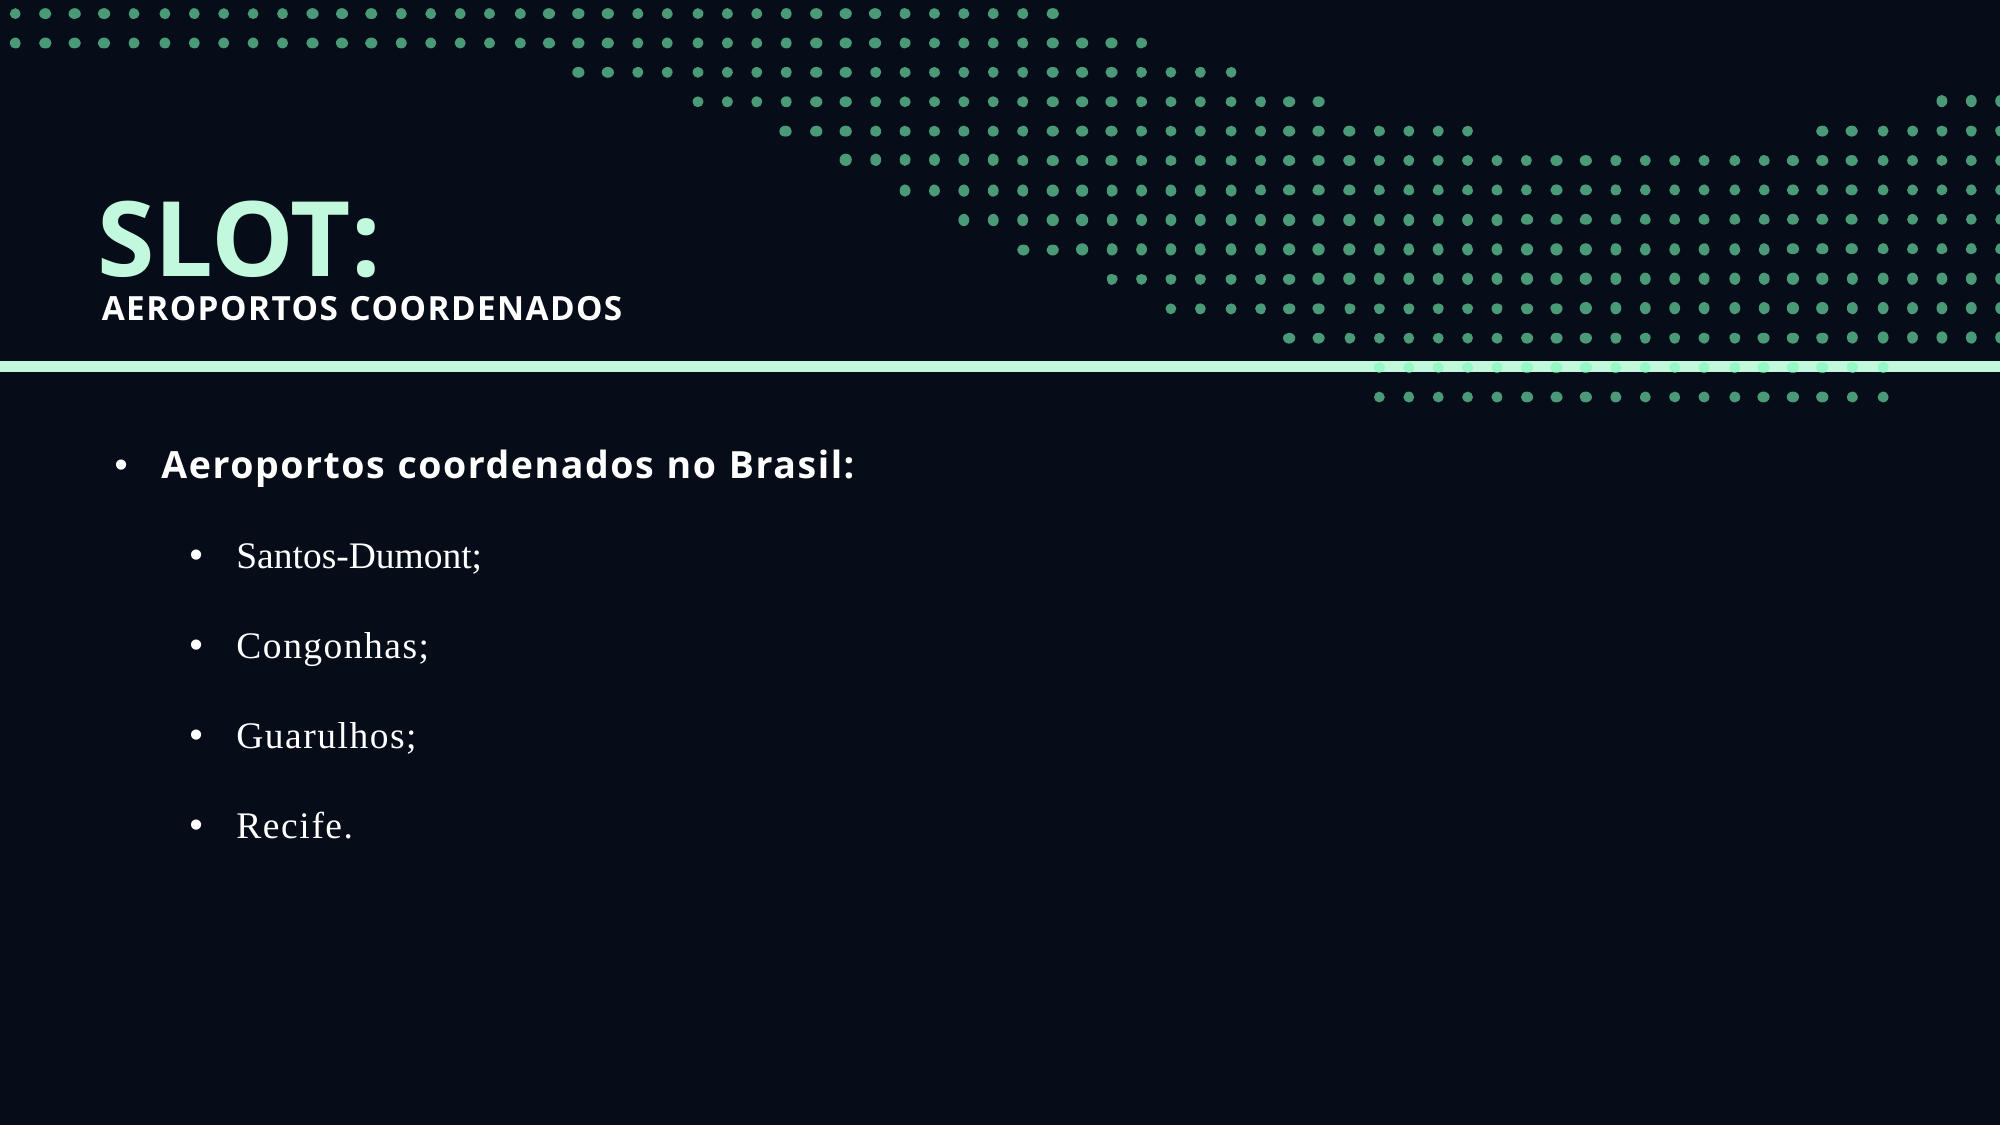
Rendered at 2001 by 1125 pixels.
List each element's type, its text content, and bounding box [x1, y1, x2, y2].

text_box [1136, 243, 1148, 256]
text_box [1165, 303, 1177, 315]
text_box [1698, 272, 1710, 285]
text_box [1846, 331, 1858, 344]
text_box [1550, 243, 1563, 256]
text_box [1403, 243, 1415, 256]
text_box [1432, 367, 1444, 374]
text_box [1136, 274, 1148, 285]
text_box [1550, 332, 1563, 344]
text_box [1639, 367, 1651, 374]
text_box [425, 8, 437, 20]
text_box [780, 37, 792, 49]
text_box [1639, 332, 1651, 344]
text_box [1462, 243, 1474, 256]
text_box [839, 96, 852, 108]
text_box [572, 8, 585, 20]
text_box [159, 8, 171, 20]
text_box [1579, 367, 1592, 374]
text_box [1225, 213, 1237, 227]
text_box [1491, 243, 1503, 256]
text_box [1373, 155, 1385, 166]
text_box [1491, 303, 1503, 315]
text_box [1046, 213, 1059, 227]
text_box [1255, 96, 1266, 108]
text_box [1698, 213, 1710, 225]
text_box [1255, 184, 1266, 196]
text_box [1136, 125, 1148, 137]
text_box [1225, 66, 1237, 78]
text_box [1403, 155, 1415, 166]
text_box [1403, 125, 1415, 137]
text_box [1610, 302, 1622, 315]
text_box [958, 125, 970, 137]
text_box [810, 37, 823, 49]
text_box [1225, 243, 1237, 256]
text_box [1520, 184, 1532, 196]
text_box [1432, 125, 1444, 137]
text_box [1965, 302, 1977, 315]
text_box [1698, 362, 1709, 366]
text_box [1432, 155, 1444, 166]
text_box [1698, 184, 1710, 196]
text_box [425, 37, 437, 49]
text_box [9, 8, 21, 20]
text_box [1194, 125, 1206, 137]
text_box [1403, 184, 1415, 196]
text_box [1729, 155, 1741, 166]
text_box [1877, 125, 1889, 137]
text_box [1758, 213, 1770, 225]
text_box [661, 37, 673, 49]
text_box [1579, 272, 1592, 285]
text_box [1491, 155, 1503, 166]
text_box [1669, 362, 1680, 366]
text_box [1255, 243, 1266, 256]
text_box [1105, 155, 1118, 166]
text_box [1729, 213, 1741, 225]
text_box [1639, 272, 1651, 285]
text_box [1816, 332, 1829, 344]
text_box [1669, 243, 1681, 256]
text_box [1165, 66, 1177, 78]
text_box [1491, 184, 1503, 196]
text_box [1995, 272, 2000, 285]
text_box [1550, 155, 1563, 166]
text_box [1995, 155, 2000, 166]
text_box [1610, 155, 1622, 166]
text_box [1758, 302, 1770, 315]
text_box [780, 96, 792, 108]
text_box [1907, 184, 1918, 196]
text_box [1845, 213, 1858, 225]
text_box [692, 66, 704, 78]
text_box [958, 184, 970, 197]
text_box [1255, 125, 1266, 137]
text_box [1550, 303, 1563, 315]
text_box [780, 8, 792, 20]
text_box [1729, 362, 1740, 366]
text_box [839, 66, 852, 78]
text_box [1017, 213, 1029, 227]
text_box [1432, 243, 1444, 256]
text_box [572, 37, 585, 49]
text_box [1225, 96, 1237, 108]
text_box [899, 66, 911, 78]
text_box [1846, 367, 1858, 374]
text_box [1816, 272, 1829, 285]
text_box [1816, 125, 1829, 137]
text_box [1462, 125, 1474, 137]
text_box [721, 96, 733, 108]
text_box [306, 37, 319, 49]
text_box [1610, 213, 1622, 225]
text_box [1075, 155, 1089, 166]
text_box [1194, 274, 1206, 285]
text_box [1283, 303, 1296, 315]
text_box [1520, 243, 1534, 256]
text_box [1046, 244, 1059, 256]
text_box [1786, 302, 1800, 315]
text_box [870, 125, 882, 137]
text_box [1225, 155, 1237, 166]
text_box [1136, 155, 1148, 166]
text_box [1669, 332, 1681, 344]
text_box [247, 8, 259, 20]
text_box [839, 37, 852, 49]
text_box [1017, 8, 1029, 20]
text_box [1729, 332, 1741, 344]
text_box [365, 37, 378, 49]
text_box [1995, 243, 2000, 254]
text_box [1845, 184, 1858, 196]
text_box [1845, 243, 1858, 255]
text_box [1550, 213, 1563, 225]
text_box [1786, 213, 1800, 225]
text_box [1698, 367, 1710, 374]
text_box [1165, 96, 1177, 108]
text_box [1520, 272, 1534, 285]
text_box [1995, 214, 2000, 225]
text_box [1846, 302, 1858, 315]
text_box [1907, 302, 1918, 315]
text_box [632, 8, 644, 20]
text_box [1579, 243, 1592, 256]
text_box [1165, 125, 1177, 137]
text_box [542, 37, 556, 49]
text_box [1462, 303, 1474, 315]
text_box [1343, 243, 1356, 256]
text_box [1995, 125, 2000, 137]
text_box [1936, 243, 1948, 255]
text_box [1965, 125, 1977, 137]
text_box [1017, 125, 1029, 137]
text_box [1758, 155, 1770, 166]
text_box [601, 37, 614, 49]
text_box [1698, 302, 1710, 315]
text_box [870, 66, 882, 78]
text_box [335, 8, 349, 20]
text_box [1816, 184, 1829, 196]
text_box [1936, 331, 1948, 344]
text_box [1521, 362, 1533, 366]
text_box [601, 66, 614, 78]
text_box [870, 96, 882, 108]
text_box [1017, 66, 1029, 78]
text_box [1965, 184, 1977, 196]
text_box [958, 153, 970, 166]
text_box [1165, 243, 1177, 256]
text_box [1046, 184, 1059, 197]
text_box [1075, 37, 1089, 49]
text_box [9, 37, 21, 49]
text_box [1046, 96, 1059, 108]
text_box [1579, 213, 1592, 225]
text_box [721, 66, 733, 78]
text_box [868, 37, 882, 49]
text_box [277, 8, 288, 20]
text_box [839, 153, 852, 166]
text_box [1194, 213, 1206, 227]
text_box [899, 153, 911, 166]
text_box [1877, 184, 1889, 196]
text_box [1877, 155, 1889, 166]
text_box [1105, 37, 1118, 49]
text_box [514, 8, 526, 20]
text_box [247, 37, 259, 49]
text_box [1344, 332, 1356, 344]
text_box [1520, 155, 1532, 166]
text_box [899, 96, 911, 108]
text_box [1816, 213, 1829, 225]
text_box [1194, 303, 1206, 315]
text_box [484, 8, 496, 20]
text_box [1136, 96, 1148, 108]
text_box [987, 37, 999, 49]
text_box [1283, 243, 1296, 256]
text_box [1165, 213, 1177, 227]
text_box [987, 213, 999, 227]
text_box [1669, 302, 1681, 315]
text_box [987, 184, 999, 197]
text_box [1194, 155, 1206, 166]
text_box [1816, 362, 1829, 366]
text_box [1907, 213, 1918, 225]
text_box [1017, 37, 1029, 49]
text_box [987, 153, 999, 166]
text_box [1046, 125, 1059, 137]
text_box [1343, 155, 1356, 166]
text_box [1907, 155, 1918, 166]
text_box [929, 153, 940, 166]
text_box [1816, 155, 1829, 166]
text_box [97, 8, 111, 20]
text_box [1877, 362, 1889, 366]
text_box [1491, 272, 1503, 285]
text_box [1017, 155, 1029, 166]
text_box [1877, 243, 1889, 255]
text_box [1046, 66, 1059, 78]
text_box [1491, 213, 1503, 227]
text_box [1877, 391, 1889, 403]
text_box [1995, 302, 2000, 315]
text_box [1194, 96, 1206, 108]
text_box [1579, 302, 1592, 315]
text_box [1283, 213, 1296, 227]
text_box [1639, 213, 1651, 225]
text_box [39, 37, 52, 49]
text_box [1194, 243, 1206, 256]
text_box [1698, 155, 1710, 166]
text_box [395, 37, 407, 49]
text_box [1075, 243, 1089, 256]
text_box [1312, 96, 1325, 108]
text_box [1225, 184, 1237, 197]
text_box [1312, 272, 1325, 285]
text_box [1462, 213, 1474, 227]
text_box [958, 96, 970, 108]
text_box [1758, 272, 1770, 285]
text_box [1936, 184, 1948, 196]
text_box [39, 8, 52, 20]
text_box [1165, 155, 1177, 166]
text_box [1520, 303, 1534, 315]
text_box [1936, 213, 1948, 225]
text_box [958, 213, 970, 227]
text_box [542, 8, 556, 20]
text_box [1136, 66, 1148, 78]
text_box [1283, 332, 1296, 344]
text_box [1136, 213, 1148, 227]
text_box [454, 8, 466, 20]
text_box [1312, 303, 1325, 315]
text_box [1075, 66, 1089, 78]
text_box [1283, 155, 1296, 166]
text_box [1579, 332, 1592, 344]
text_box [0, 0, 2000, 361]
text_box [1075, 125, 1089, 137]
text_box [1639, 184, 1651, 196]
text_box [899, 8, 911, 20]
text_box [1462, 332, 1474, 344]
text_box [1936, 155, 1948, 166]
text_box [68, 37, 81, 49]
text_box [1432, 303, 1444, 315]
text_box SLOT: [82, 164, 396, 305]
text_box [1550, 362, 1563, 366]
text_box [159, 37, 171, 49]
text_box [128, 8, 140, 20]
text_box [1816, 367, 1829, 374]
text_box [721, 37, 733, 49]
text_box [1343, 184, 1356, 196]
text_box [1610, 243, 1622, 256]
text_box [1432, 213, 1444, 227]
text_box [306, 8, 319, 20]
text_box [1432, 184, 1444, 196]
text_box [958, 8, 970, 20]
text_box [1757, 367, 1770, 374]
text_box [751, 37, 763, 49]
text_box [1579, 184, 1592, 196]
text_box [1669, 367, 1681, 374]
text_box [1845, 125, 1858, 137]
text_box [751, 8, 763, 20]
text_box [1344, 303, 1356, 315]
text_box [839, 125, 852, 137]
text_box [929, 66, 940, 78]
text_box [987, 96, 999, 108]
text_box [1639, 155, 1651, 166]
text_box [1255, 274, 1266, 285]
text_box [365, 8, 378, 20]
text_box [68, 8, 81, 20]
text_box [1520, 367, 1534, 374]
text_box [1907, 331, 1918, 344]
text_box [1312, 155, 1325, 166]
text_box [899, 37, 911, 49]
text_box [1936, 302, 1948, 315]
text_box [1373, 303, 1385, 315]
text_box [1225, 125, 1237, 137]
text_box [692, 8, 704, 20]
text_box [1550, 367, 1563, 374]
text_box [1491, 362, 1502, 366]
text_box [1639, 243, 1651, 256]
text_box [1373, 125, 1385, 137]
text_box [1877, 213, 1889, 225]
text_box [929, 8, 940, 20]
text_box [929, 96, 940, 108]
text_box [958, 66, 970, 78]
text_box [1936, 125, 1948, 137]
text_box [870, 153, 882, 166]
text_box [1373, 367, 1385, 374]
text_box [1995, 184, 2000, 196]
text_box [1877, 302, 1889, 315]
text_box [632, 66, 644, 78]
text_box [188, 37, 200, 49]
text_box [1579, 155, 1592, 166]
text_box [1312, 125, 1325, 137]
text_box [1312, 332, 1325, 344]
text_box [721, 8, 733, 20]
text_box [572, 66, 585, 78]
text_box [1877, 367, 1889, 374]
text_box [277, 37, 288, 49]
text_box [899, 184, 911, 197]
text_box [1283, 184, 1296, 196]
text_box [1106, 243, 1118, 256]
text_box [1017, 184, 1029, 197]
text_box [780, 66, 792, 78]
text_box [1877, 272, 1889, 285]
text_box [1610, 272, 1622, 285]
text_box [1729, 243, 1741, 256]
text_box [1907, 243, 1918, 255]
text_box [929, 125, 940, 137]
text_box [1669, 184, 1681, 196]
text_box [1106, 184, 1118, 197]
text_box [1610, 184, 1622, 196]
text_box [218, 8, 230, 20]
text_box [1877, 331, 1889, 344]
text_box [1105, 96, 1118, 108]
text_box [1845, 155, 1858, 166]
text_box [1936, 272, 1948, 285]
text_box [1283, 274, 1296, 285]
text_box [1433, 362, 1444, 366]
text_box [958, 37, 970, 49]
text_box [1669, 213, 1681, 225]
text_box [1462, 184, 1474, 196]
text_box [218, 37, 230, 49]
text_box [1194, 184, 1206, 197]
text_box [1610, 362, 1621, 366]
text_box [1462, 367, 1474, 374]
text_box [1225, 274, 1237, 285]
text_box [987, 8, 999, 20]
text_box Aeroportos coordenados no Brasil: Santos-Dumont; Congonhas; Guarulhos; Recife. [99, 389, 1840, 854]
text_box [1965, 272, 1977, 285]
text_box [1610, 332, 1622, 344]
text_box [1729, 367, 1741, 374]
text_box [1491, 367, 1503, 374]
text_box [1017, 244, 1030, 256]
text_box [661, 66, 673, 78]
text_box [1936, 94, 1948, 108]
text_box [1255, 213, 1266, 227]
text_box [1520, 332, 1534, 344]
text_box [1312, 243, 1325, 256]
text_box [1965, 213, 1977, 225]
text_box [1105, 66, 1118, 78]
text_box [1786, 332, 1800, 344]
text_box [1520, 213, 1534, 225]
text_box [1255, 155, 1266, 166]
text_box [1312, 184, 1325, 196]
text_box [987, 125, 999, 137]
text_box [1995, 95, 2000, 107]
text_box [1106, 274, 1118, 285]
text_box [188, 8, 200, 20]
text_box [1017, 96, 1029, 108]
text_box [1846, 272, 1858, 285]
text_box [128, 37, 140, 49]
text_box [1374, 362, 1385, 366]
text_box [929, 37, 940, 49]
text_box [661, 8, 673, 20]
text_box [601, 8, 614, 20]
text_box [810, 96, 823, 108]
text_box [1579, 362, 1592, 366]
text_box [1787, 362, 1799, 366]
text_box [1403, 272, 1415, 285]
text_box [335, 37, 349, 49]
text_box [1491, 332, 1503, 344]
text_box [1194, 66, 1206, 78]
text_box [1816, 302, 1829, 315]
text_box [868, 8, 882, 20]
text_box [1432, 332, 1444, 344]
text_box [1846, 391, 1858, 403]
text_box [1136, 37, 1148, 49]
text_box [1403, 303, 1415, 315]
text_box [1046, 155, 1059, 166]
text_box [1698, 332, 1710, 344]
text_box [1610, 367, 1622, 374]
text_box [1404, 362, 1414, 366]
text_box [839, 8, 852, 20]
text_box [1907, 272, 1918, 285]
text_box [751, 96, 763, 108]
text_box [1669, 155, 1681, 166]
text_box [1965, 155, 1977, 166]
text_box [899, 125, 911, 137]
text_box [1729, 272, 1741, 285]
text_box [810, 8, 823, 20]
text_box [1343, 272, 1356, 285]
text_box [1729, 302, 1741, 315]
text_box [1283, 96, 1296, 108]
text_box [632, 37, 644, 49]
text_box [1786, 272, 1800, 285]
text_box [1550, 184, 1563, 196]
text_box [1965, 94, 1977, 108]
text_box [1432, 272, 1444, 285]
text_box [1758, 184, 1770, 196]
text_box [1403, 367, 1415, 374]
text_box [810, 66, 823, 78]
text_box [1165, 274, 1177, 285]
text_box [1639, 302, 1651, 315]
text_box [1312, 213, 1325, 227]
text_box [1373, 213, 1385, 227]
text_box [1729, 184, 1741, 196]
text_box [1075, 184, 1089, 197]
text_box [514, 37, 526, 49]
text_box [1255, 303, 1266, 315]
text_box [1462, 155, 1474, 166]
text_box [692, 96, 704, 108]
text_box [1046, 37, 1059, 49]
text_box [1165, 184, 1177, 197]
text_box [1462, 272, 1474, 285]
text_box [779, 125, 792, 137]
text_box [1373, 332, 1385, 344]
text_box [1758, 243, 1770, 256]
text_box [1786, 184, 1800, 196]
text_box [1343, 125, 1356, 137]
text_box [0, 372, 2000, 1125]
text_box [1403, 213, 1415, 227]
text_box [1403, 332, 1415, 344]
text_box [1550, 272, 1563, 285]
text_box [1786, 243, 1800, 255]
text_box [1373, 272, 1385, 285]
text_box [1907, 125, 1918, 137]
text_box [1847, 362, 1858, 366]
text_box [1669, 272, 1681, 285]
text_box [1075, 96, 1089, 108]
text_box [810, 125, 823, 137]
text_box [692, 37, 704, 49]
text_box [1995, 331, 2000, 344]
text_box [1136, 184, 1148, 197]
text_box [987, 66, 999, 78]
text_box [929, 184, 940, 197]
text_box [1786, 155, 1800, 166]
text_box [484, 37, 496, 49]
text_box [1757, 332, 1770, 344]
text_box [395, 8, 407, 20]
text_box [1075, 213, 1089, 227]
text_box [1373, 184, 1385, 196]
text_box [1225, 303, 1237, 315]
text_box [1046, 8, 1059, 20]
text_box [1698, 243, 1710, 256]
text_box [97, 37, 111, 49]
text_box [1757, 362, 1770, 366]
text_box [1640, 362, 1651, 366]
text_box [1106, 213, 1118, 227]
text_box [1965, 243, 1977, 255]
text_box AEROPORTOS COORDENADOS [87, 279, 639, 335]
text_box [1343, 213, 1356, 227]
text_box [1786, 367, 1800, 374]
text_box [1965, 331, 1977, 344]
text_box [454, 37, 466, 49]
text_box [1373, 243, 1385, 256]
text_box [751, 66, 763, 78]
text_box [1105, 125, 1118, 137]
text_box [1816, 243, 1829, 255]
text_box [1462, 362, 1473, 366]
text_box [1283, 125, 1296, 137]
